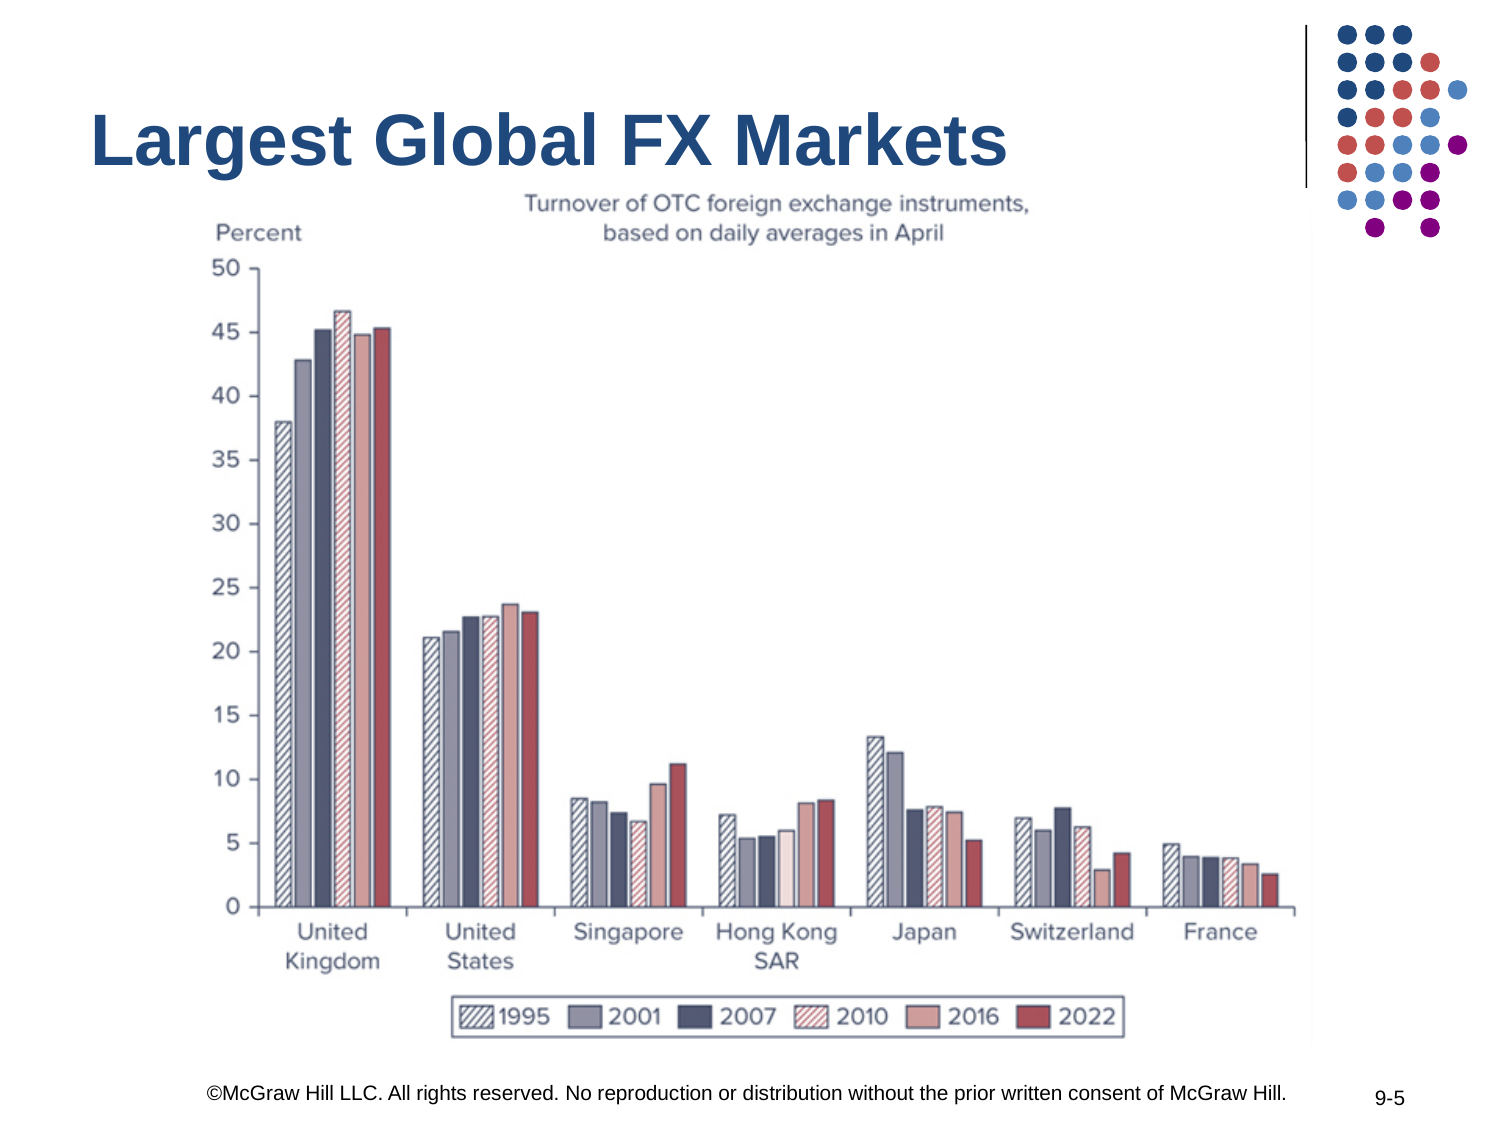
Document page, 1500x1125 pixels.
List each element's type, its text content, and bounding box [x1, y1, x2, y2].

footer ©McGraw Hill LLC. All rights reserved. No reproduction or distribution without the prior written consent of McGraw Hill. [101, 1072, 1399, 1123]
slide_number 9-5 [1070, 1077, 1421, 1123]
picture [201, 188, 1313, 1053]
title Largest Global FX Markets [75, 29, 1313, 243]
